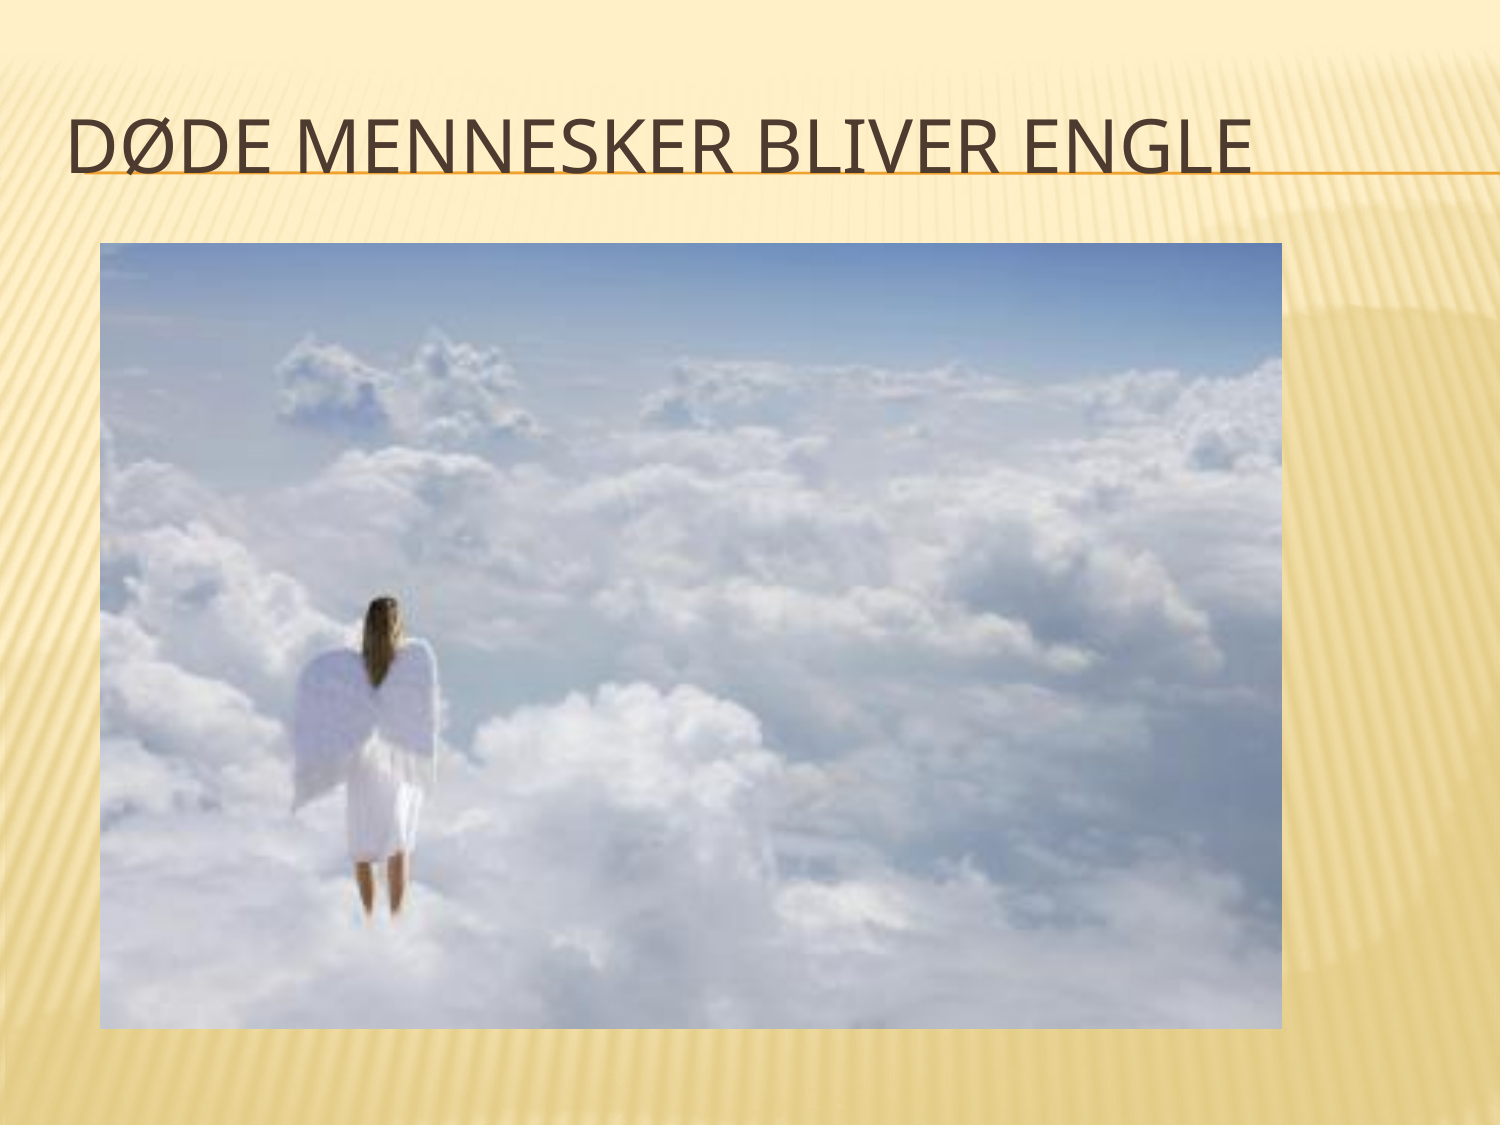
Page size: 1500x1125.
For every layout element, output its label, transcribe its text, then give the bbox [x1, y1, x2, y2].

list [99, 243, 1282, 1030]
title Døde mennesker bliver engle [50, 75, 1475, 213]
